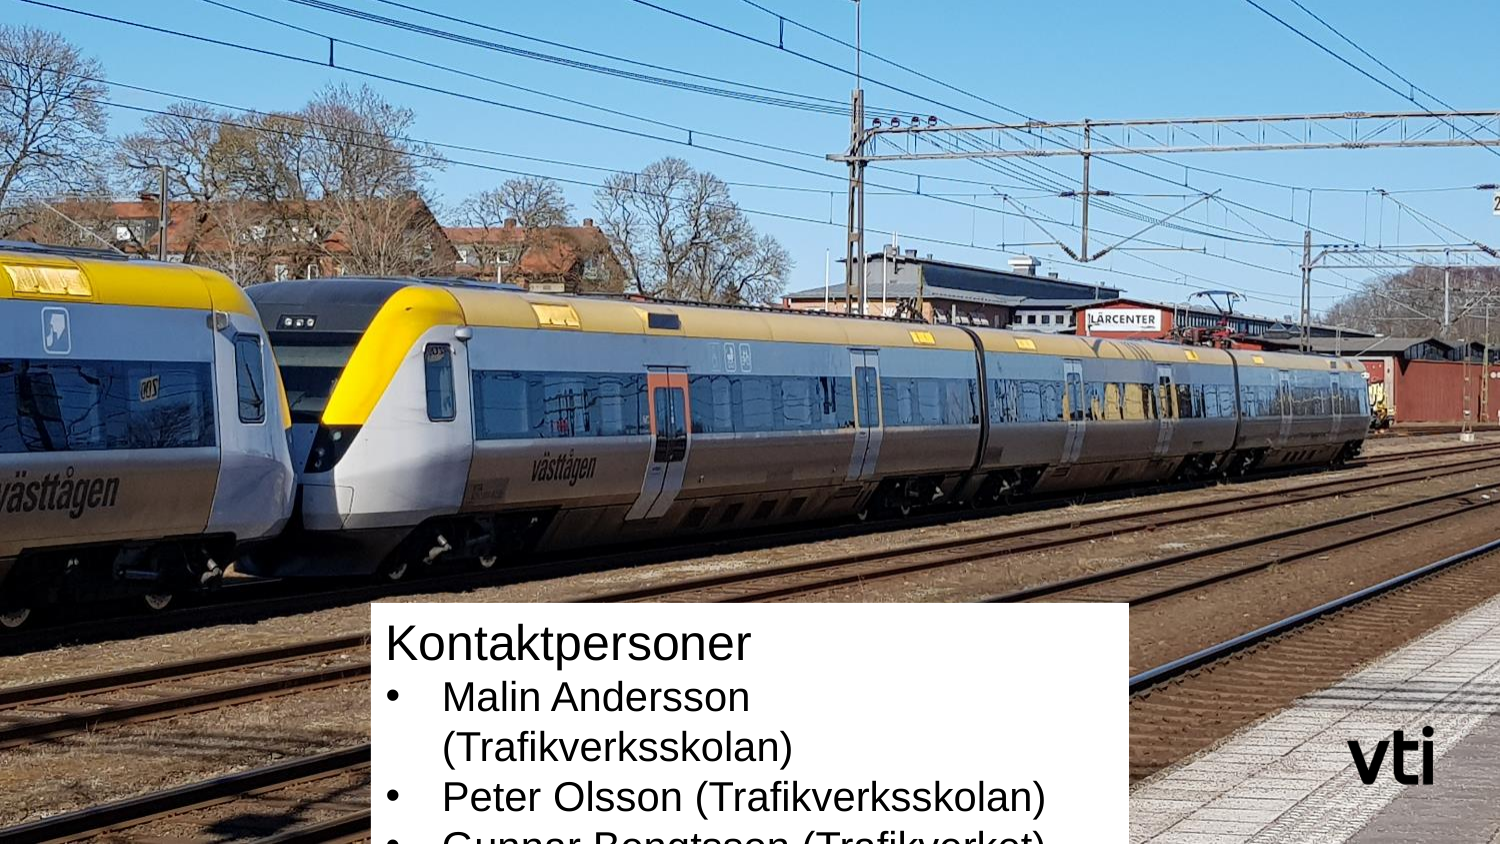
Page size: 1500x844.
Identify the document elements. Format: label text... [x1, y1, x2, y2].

text_box Kontaktpersoner Malin Andersson (Trafikverksskolan) Peter Olsson (Trafikverksskolan) Gunnar Bengtsson (Trafikverket) [370, 602, 1129, 844]
picture [0, 0, 1500, 844]
